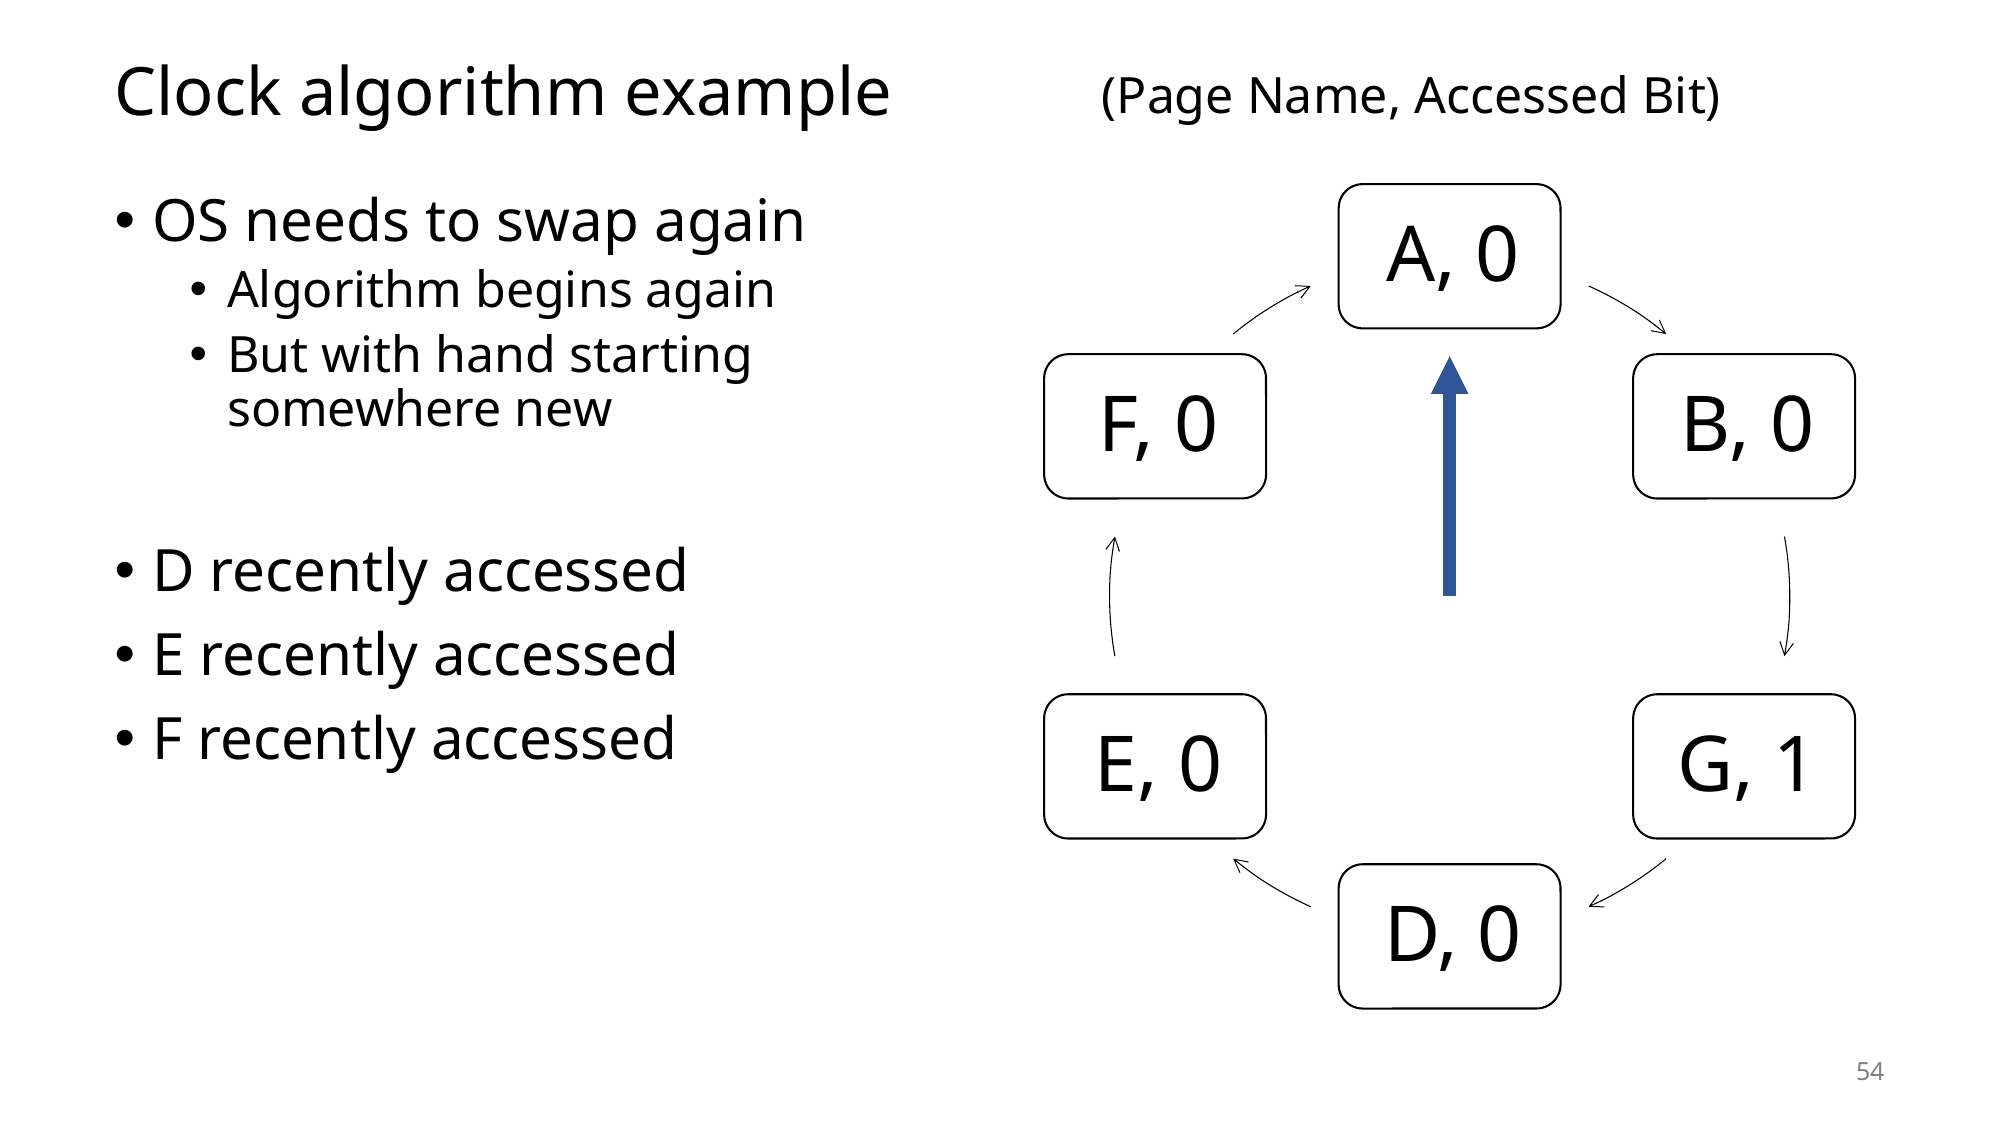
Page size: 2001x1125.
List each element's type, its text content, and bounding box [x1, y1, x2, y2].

slide_number 54 [1749, 1042, 1900, 1103]
text_box (Page Name, Accessed Bit) [1087, 55, 1750, 131]
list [1018, 183, 1881, 1009]
title Clock algorithm example [99, 37, 1900, 150]
list OS needs to swap again Algorithm begins again But with hand starting somewhere new D recently accessed E recently accessed F recently accessed [99, 183, 963, 1009]
